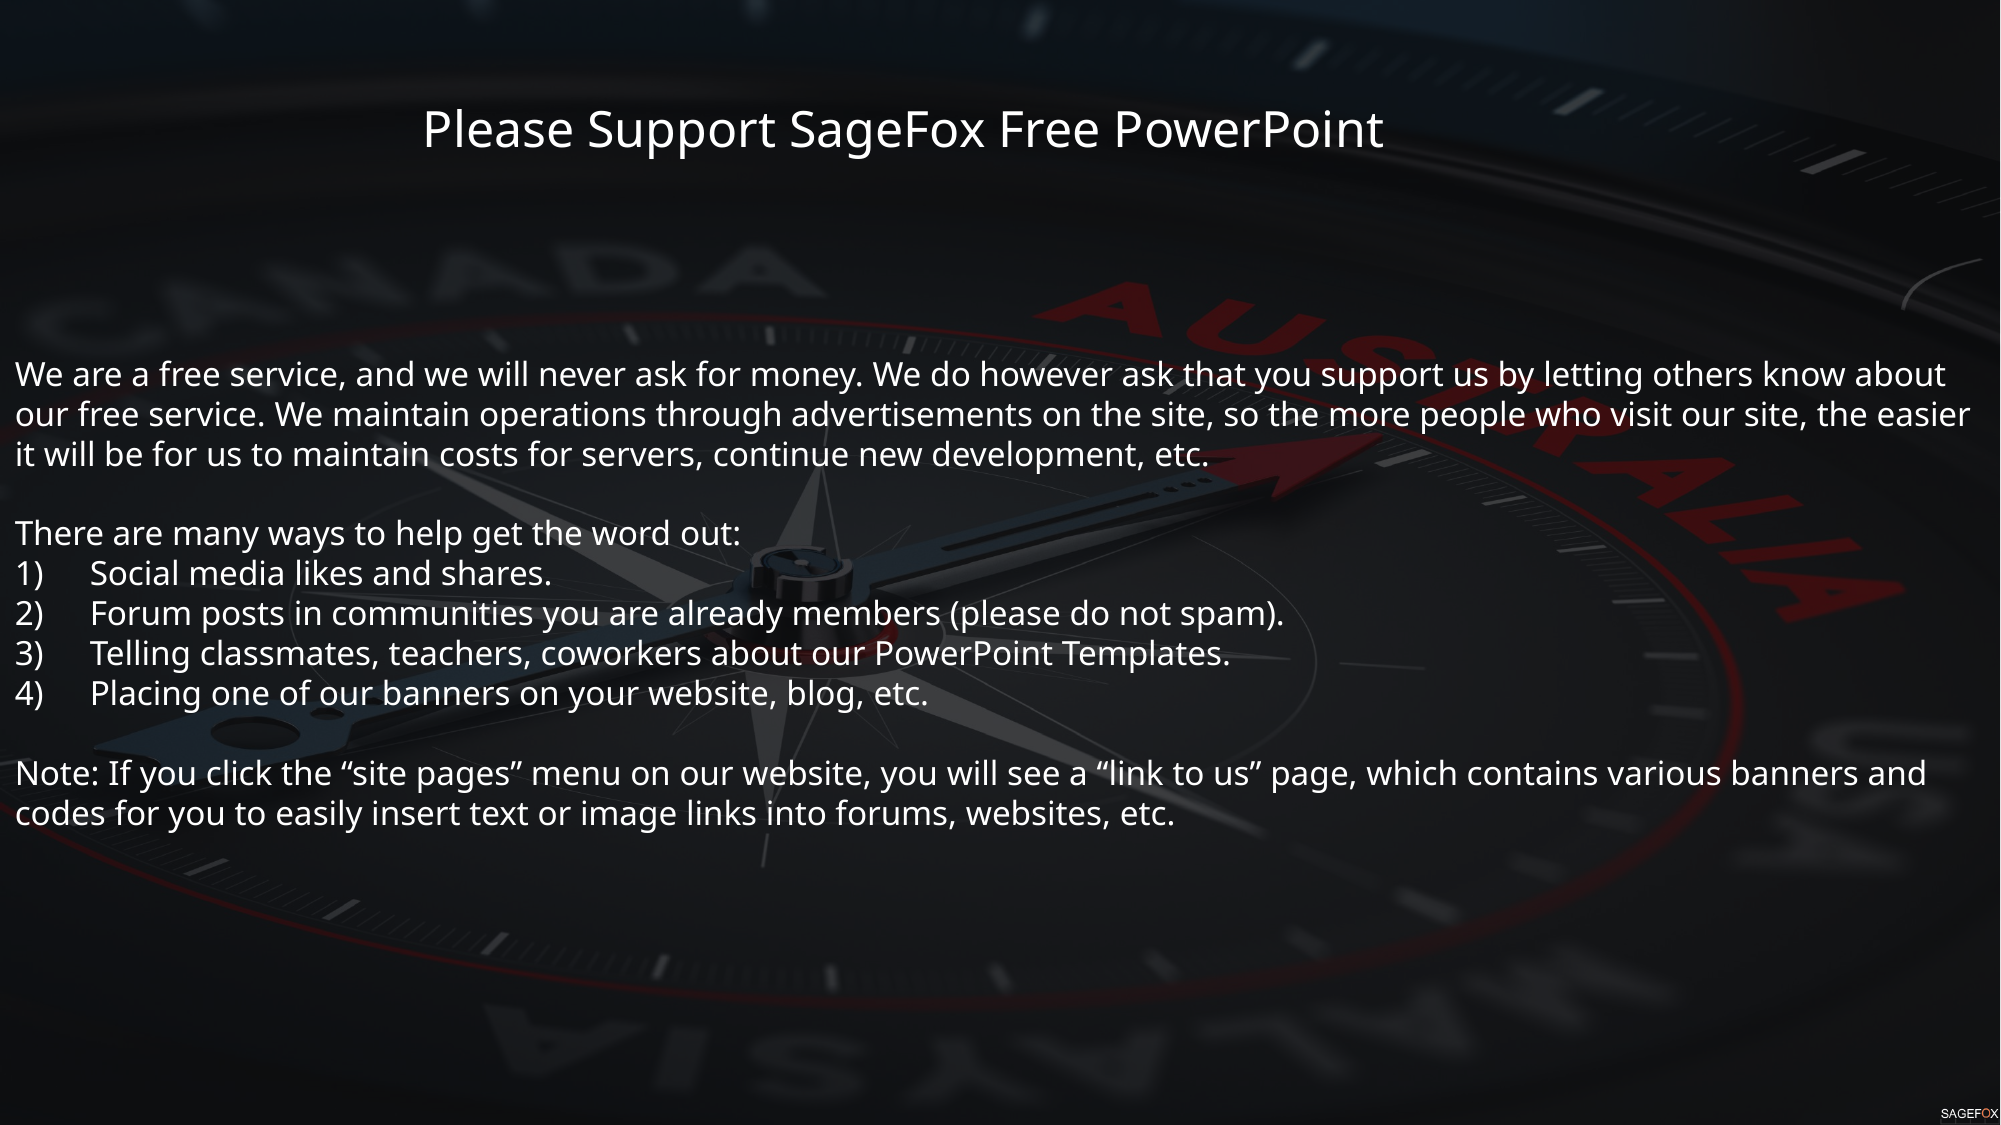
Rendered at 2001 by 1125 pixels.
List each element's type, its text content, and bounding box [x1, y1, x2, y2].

text_box We are a free service, and we will never ask for money. We do however ask that you support us by letting others know about our free service. We maintain operations through advertisements on the site, so the more people who visit our site, the easier it will be for us to maintain costs for servers, continue new development, etc. There are many ways to help get the word out: Social media likes and shares. Forum posts in communities you are already members (please do not spam). Telling classmates, teachers, coworkers about our PowerPoint Templates. Placing one of our banners on your website, blog, etc. Note: If you click the “site pages” menu on our website, you will see a “link to us” page, which contains various banners and codes for you to easily insert text or image links into forums, websites, etc. [0, 0, 2000, 1125]
title Please Support SageFox Free PowerPoint [363, 72, 1444, 190]
